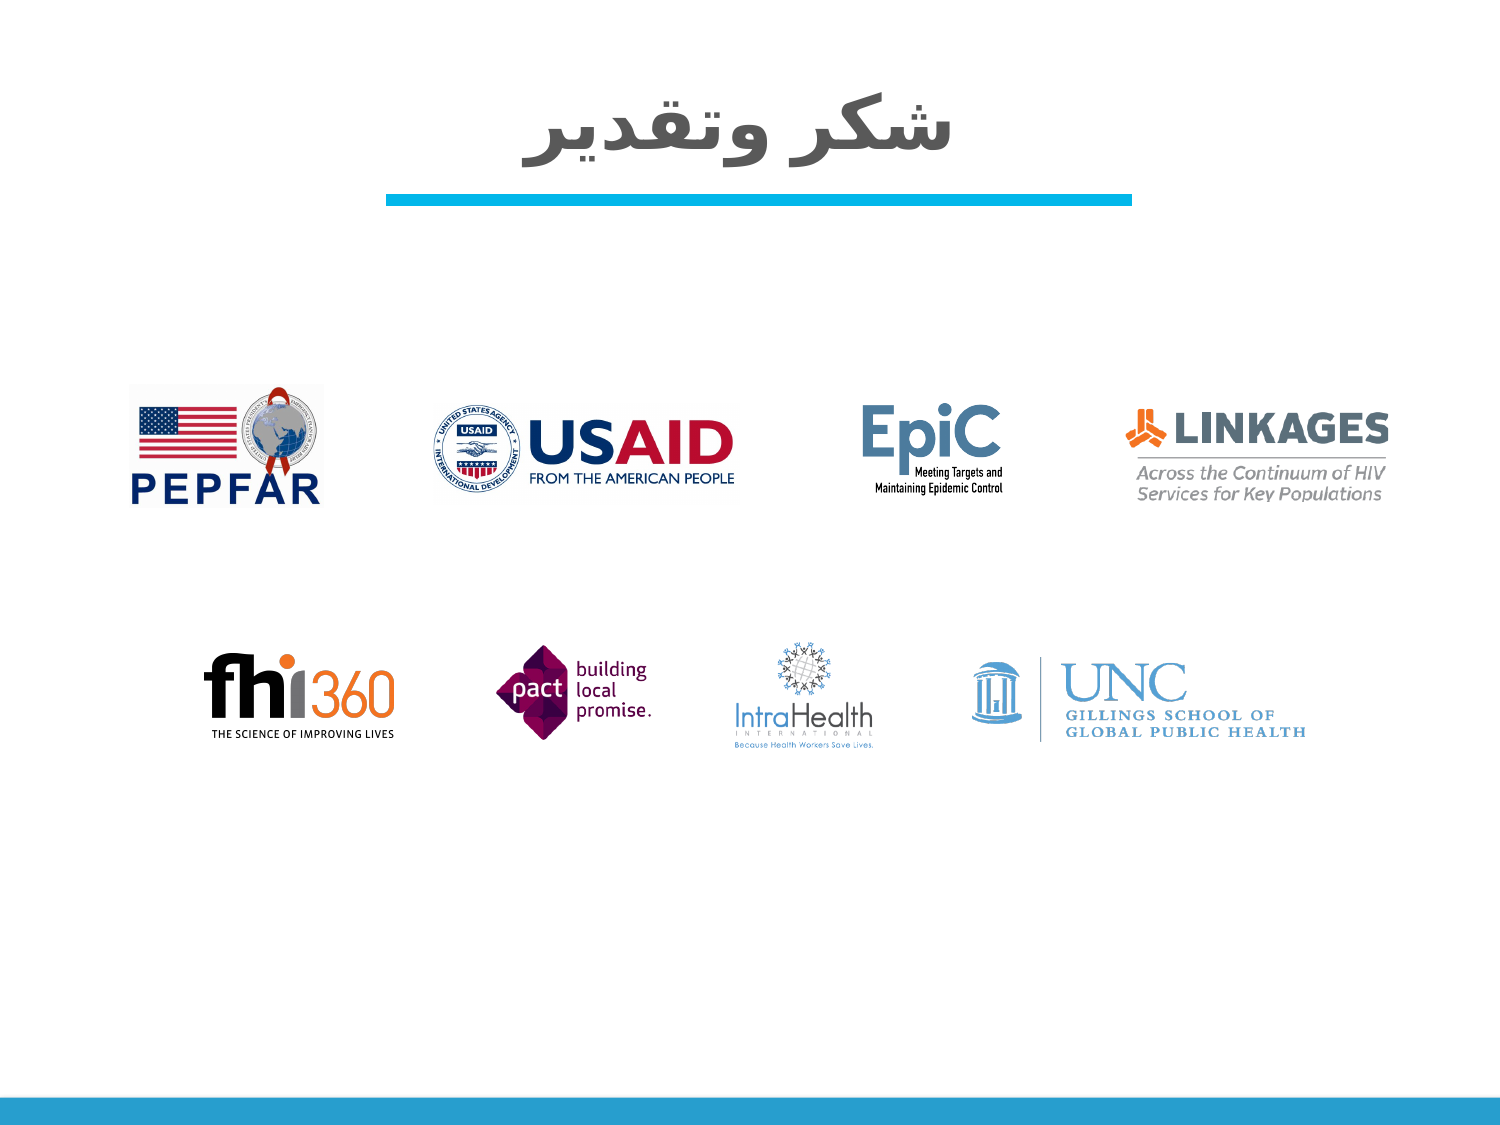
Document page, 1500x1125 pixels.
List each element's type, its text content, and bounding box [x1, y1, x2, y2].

picture [1125, 408, 1389, 502]
picture [849, 392, 1017, 505]
picture [433, 402, 740, 505]
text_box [204, 632, 1306, 759]
picture [129, 384, 325, 508]
title شكر وتقدير [76, 39, 1425, 200]
